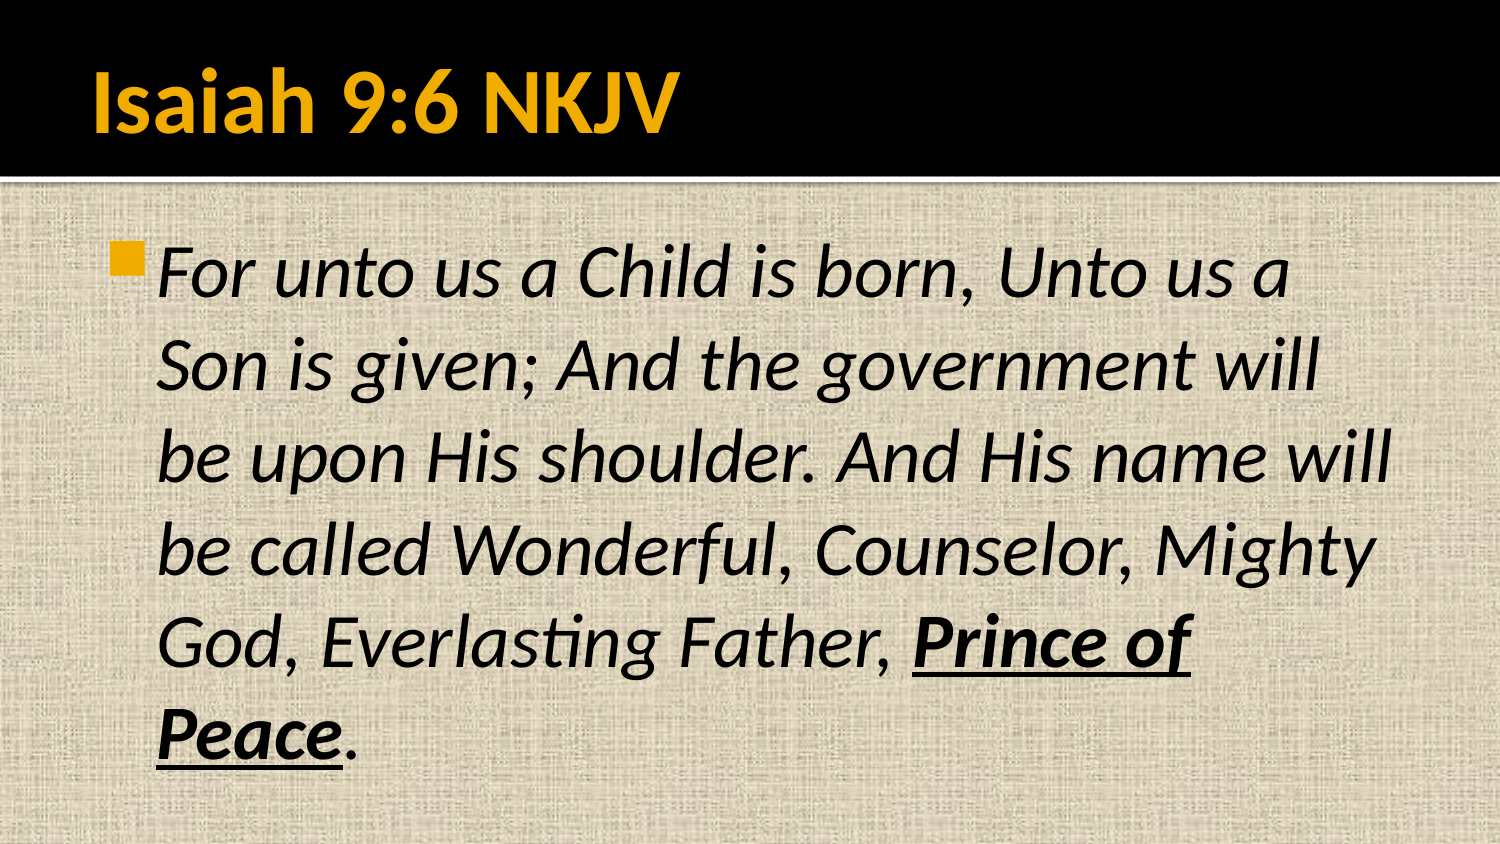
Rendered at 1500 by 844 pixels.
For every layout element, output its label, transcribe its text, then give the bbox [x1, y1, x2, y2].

list For unto us a Child is born, Unto us a Son is given; And the government will be upon His shoulder. And His name will be called Wonderful, Counselor, Mighty God, Everlasting Father, Prince of Peace. [75, 205, 1425, 788]
picture [0, 183, 1500, 844]
title Isaiah 9:6 NKJV [75, 19, 1425, 174]
